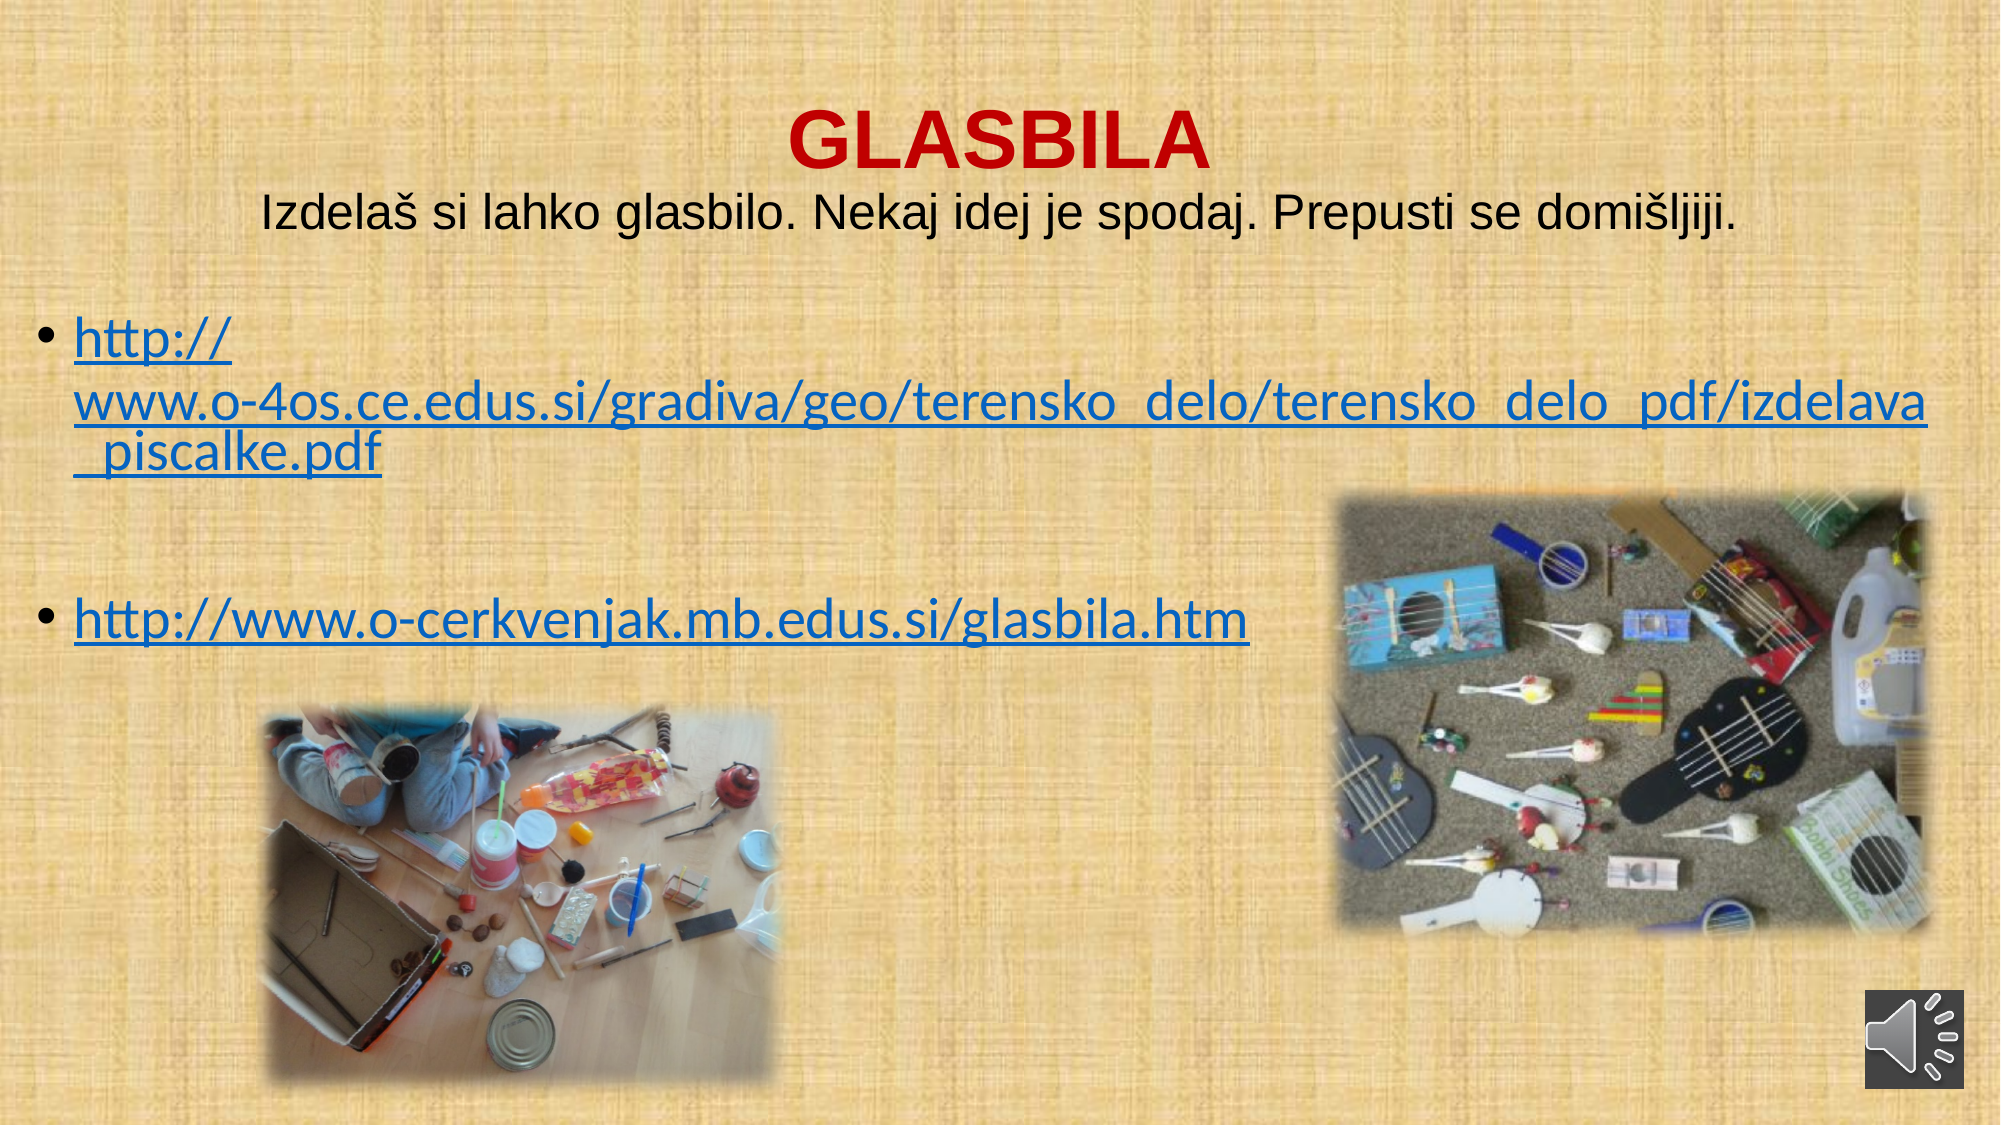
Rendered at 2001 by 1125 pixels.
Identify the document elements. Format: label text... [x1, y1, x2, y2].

picture [0, 0, 2001, 1125]
title GLASBILA Izdelaš si lahko glasbilo. Nekaj idej je spodaj. Prepusti se domišljiji. [137, 59, 1863, 278]
list http://www.o-4os.ce.edus.si/gradiva/geo/terensko_delo/terensko_delo_pdf/izdelava_piscalke.pdf http://www.o-cerkvenjak.mb.edus.si/glasbila.htm [21, 299, 1972, 1014]
